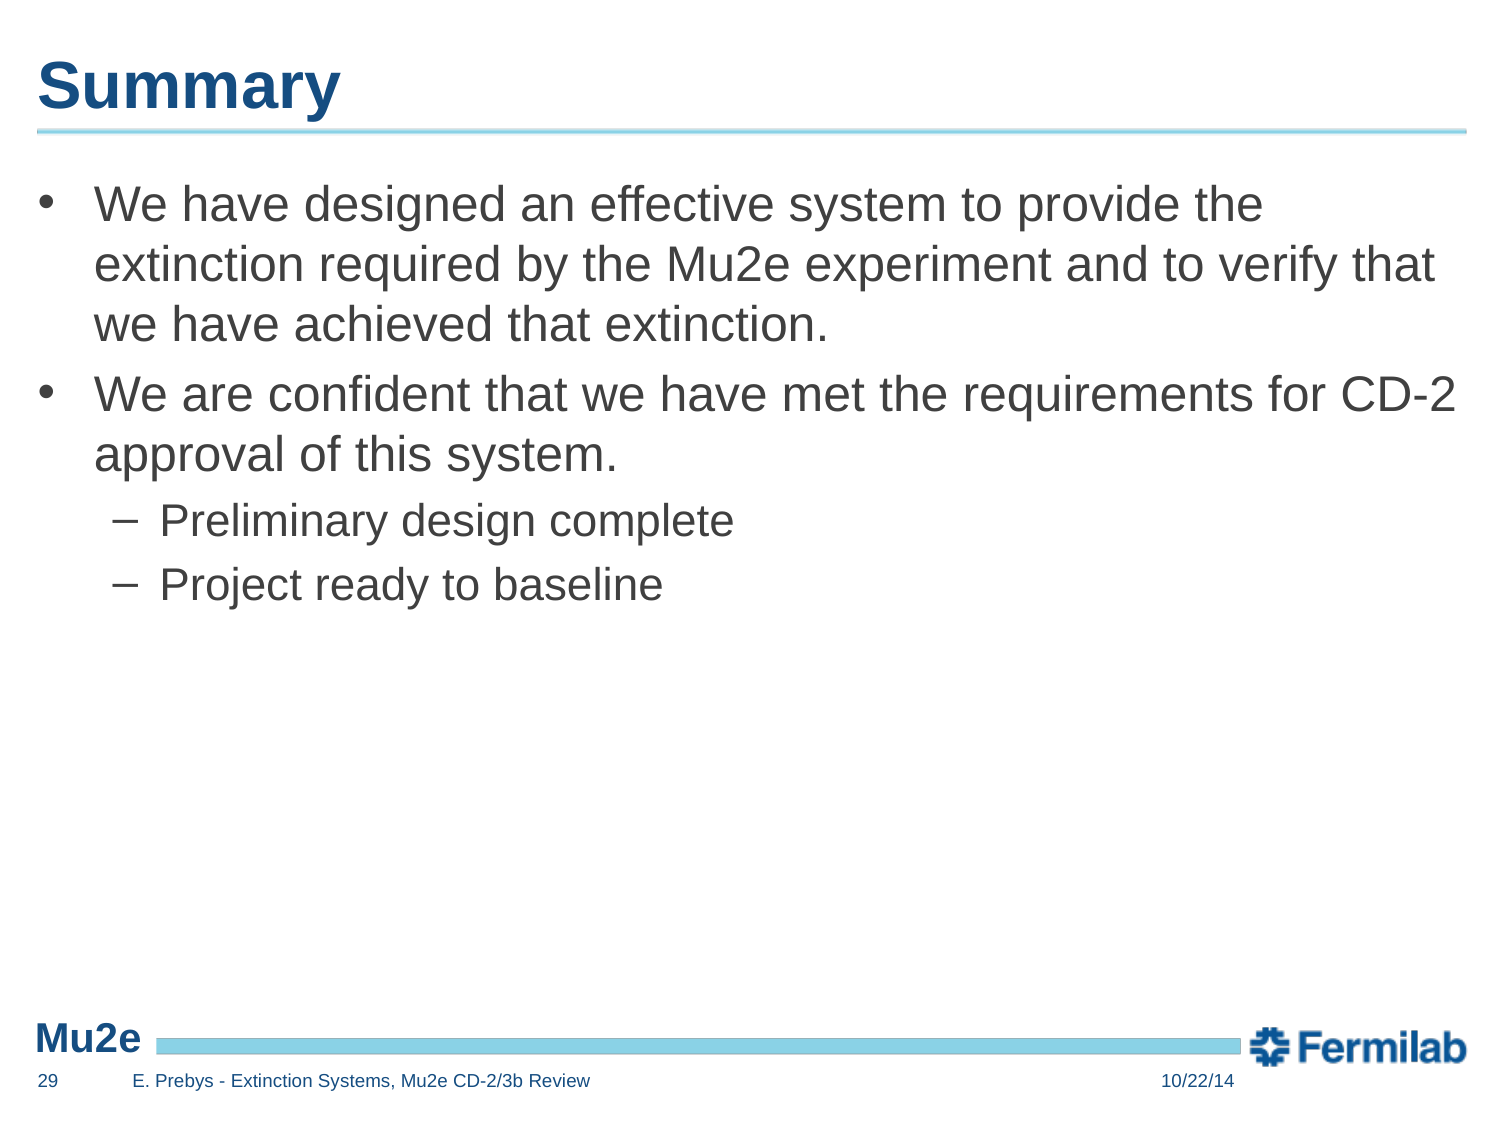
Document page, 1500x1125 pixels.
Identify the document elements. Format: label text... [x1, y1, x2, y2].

slide_number 29 [37, 1068, 111, 1109]
list We have designed an effective system to provide the extinction required by the Mu2e experiment and to verify that we have achieved that extinction. We are confident that we have met the requirements for CD-2 approval of this system. Preliminary design complete Project ready to baseline [37, 171, 1461, 990]
title Summary [37, 17, 1463, 123]
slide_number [1058, 1068, 1235, 1109]
footer E. Prebys - Extinction Systems, Mu2e CD-2/3b Review [132, 1068, 1014, 1109]
